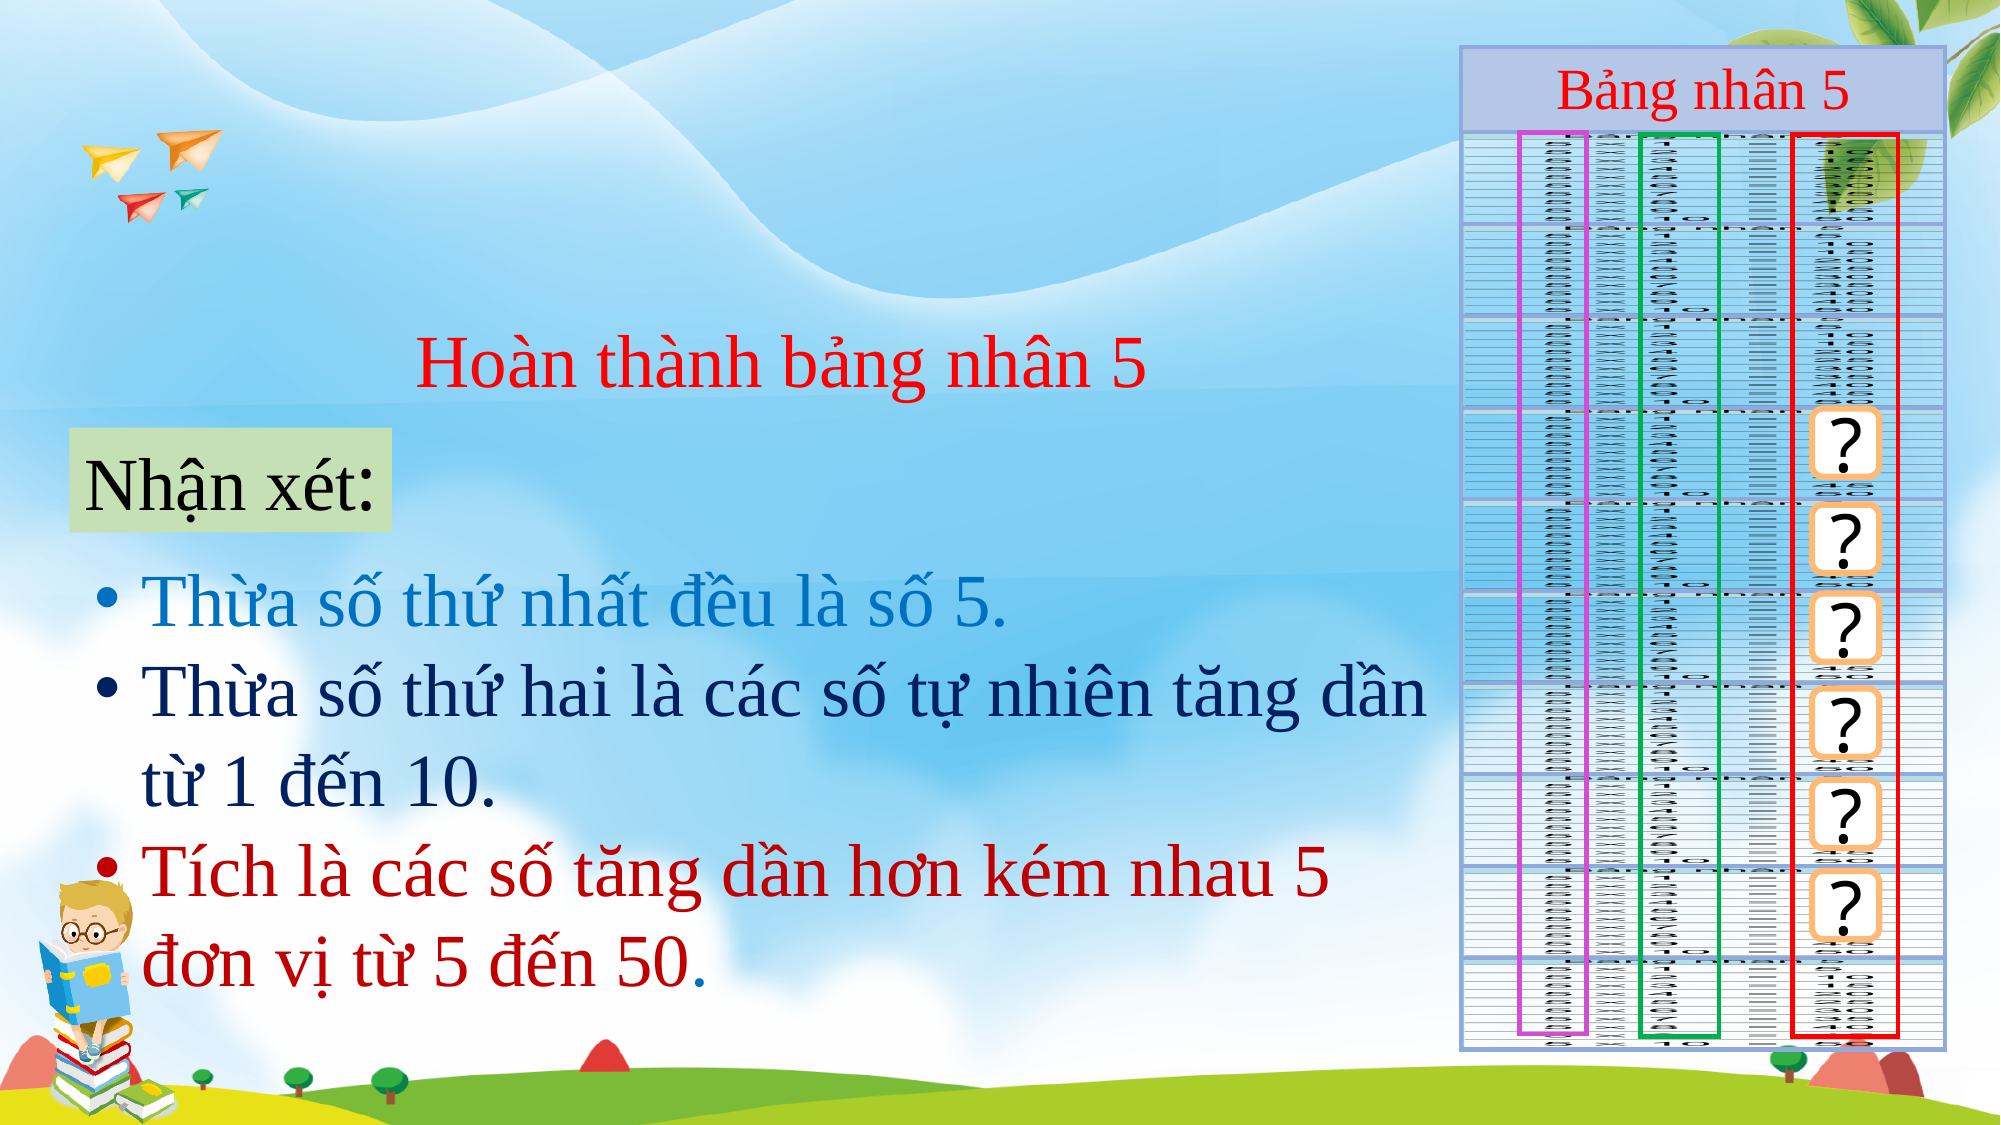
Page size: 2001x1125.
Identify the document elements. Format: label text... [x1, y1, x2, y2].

table_cell [1587, 868, 1639, 956]
table_cell [1463, 868, 1518, 956]
table_cell [1720, 226, 1792, 314]
table_cell [1899, 593, 1943, 681]
table_cell [1463, 226, 1518, 314]
table_cell [1899, 501, 1943, 589]
table_cell [1899, 134, 1943, 222]
table_cell [1587, 776, 1639, 864]
table_header Bảng nhân 5 [1463, 49, 1943, 130]
table_cell [1720, 776, 1792, 864]
table_cell [1720, 593, 1792, 681]
table_cell [1587, 226, 1639, 314]
table_cell [1463, 960, 1943, 1047]
table_cell [1899, 226, 1943, 314]
table_cell [1720, 134, 1792, 222]
text_box Hoàn thành bảng nhân 5 [400, 304, 1164, 410]
picture [0, 0, 2000, 1125]
table_cell [1463, 318, 1518, 406]
table_cell [1463, 410, 1518, 497]
table_cell [1587, 410, 1639, 497]
table_cell [1587, 134, 1639, 222]
text_box Thừa số thứ nhất đều là số 5. Thừa số thứ hai là các số tự nhiên tăng dần từ 1 đến 10. Tích là các số tăng dần hơn kém nhau 5 đơn vị từ 5 đến 50. [79, 544, 1447, 1009]
text_box [1518, 131, 1587, 1035]
table_cell [1899, 776, 1943, 864]
table_cell [1587, 501, 1639, 589]
table_cell [1899, 318, 1943, 406]
table_cell [1463, 134, 1518, 222]
table_cell [1463, 593, 1518, 681]
table_cell [1587, 685, 1639, 772]
text_box [1639, 133, 1720, 1037]
table_cell [1587, 318, 1639, 406]
table_cell [1720, 868, 1792, 956]
table_cell [1587, 593, 1639, 681]
table_cell [1720, 318, 1792, 406]
table_cell [1899, 868, 1943, 956]
table_cell [1899, 410, 1943, 497]
table_cell [1720, 685, 1792, 772]
text_box Nhận xét: [69, 427, 392, 533]
table_cell [1720, 410, 1792, 497]
table_cell [1463, 501, 1518, 589]
text_box [1792, 133, 1899, 1037]
table_cell [1463, 776, 1518, 864]
table_cell [1899, 685, 1943, 772]
table_cell [1720, 501, 1792, 589]
table_cell [1463, 685, 1518, 772]
